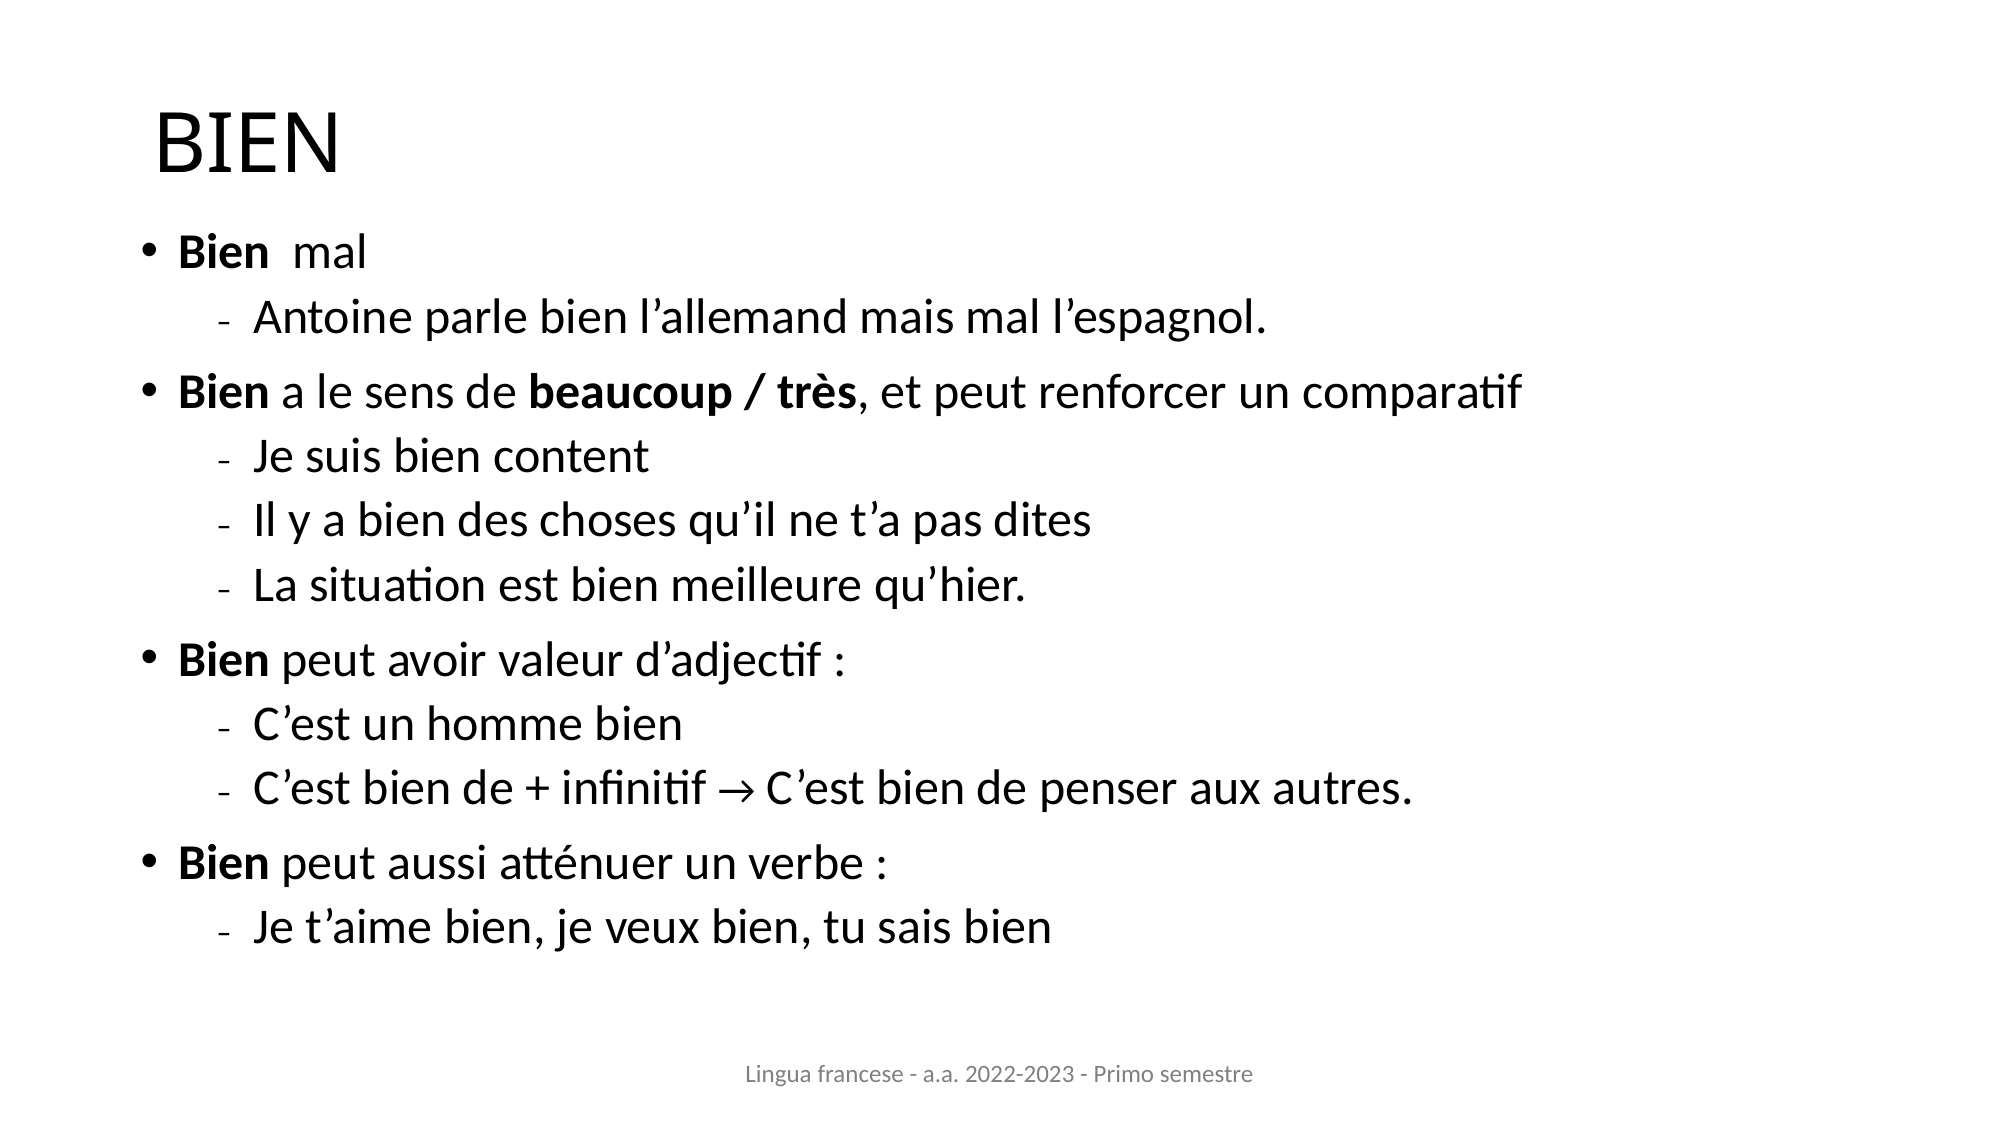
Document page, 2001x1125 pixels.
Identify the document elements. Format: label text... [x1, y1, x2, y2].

title BIEN [137, 41, 1863, 251]
footer Lingua francese - a.a. 2022-2023 - Primo semestre [662, 1042, 1338, 1103]
